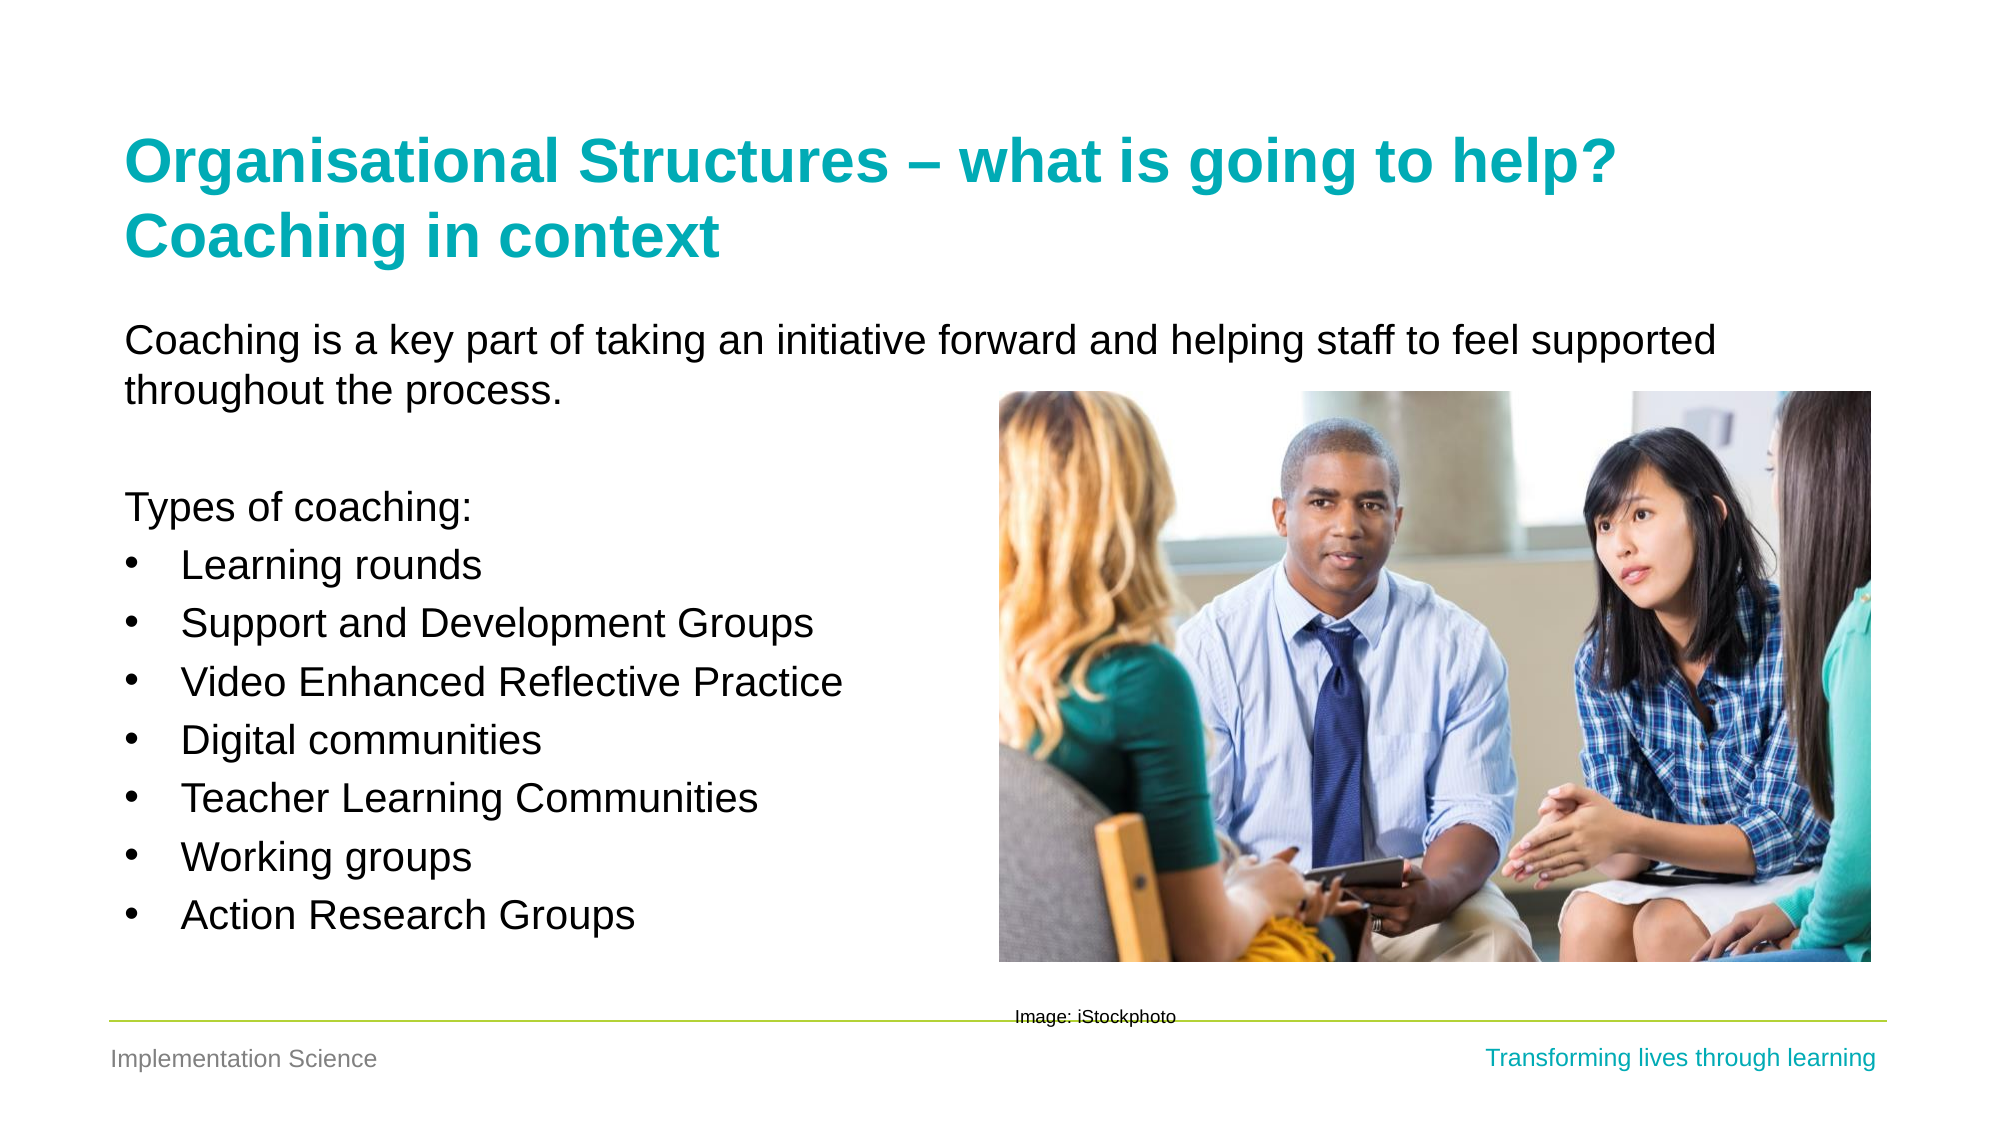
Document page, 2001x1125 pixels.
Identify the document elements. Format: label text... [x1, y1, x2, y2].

title Organisational Structures – what is going to help? Coaching in context [109, 136, 1888, 253]
picture [999, 391, 1871, 962]
text_box Image: iStockphoto [999, 997, 1378, 1035]
list Coaching is a key part of taking an initiative forward and helping staff to feel supported throughout the process. Types of coaching: Learning rounds Support and Development Groups Video Enhanced Reflective Practice Digital communities Teacher Learning Communities Working groups Action Research Groups [109, 305, 1887, 962]
